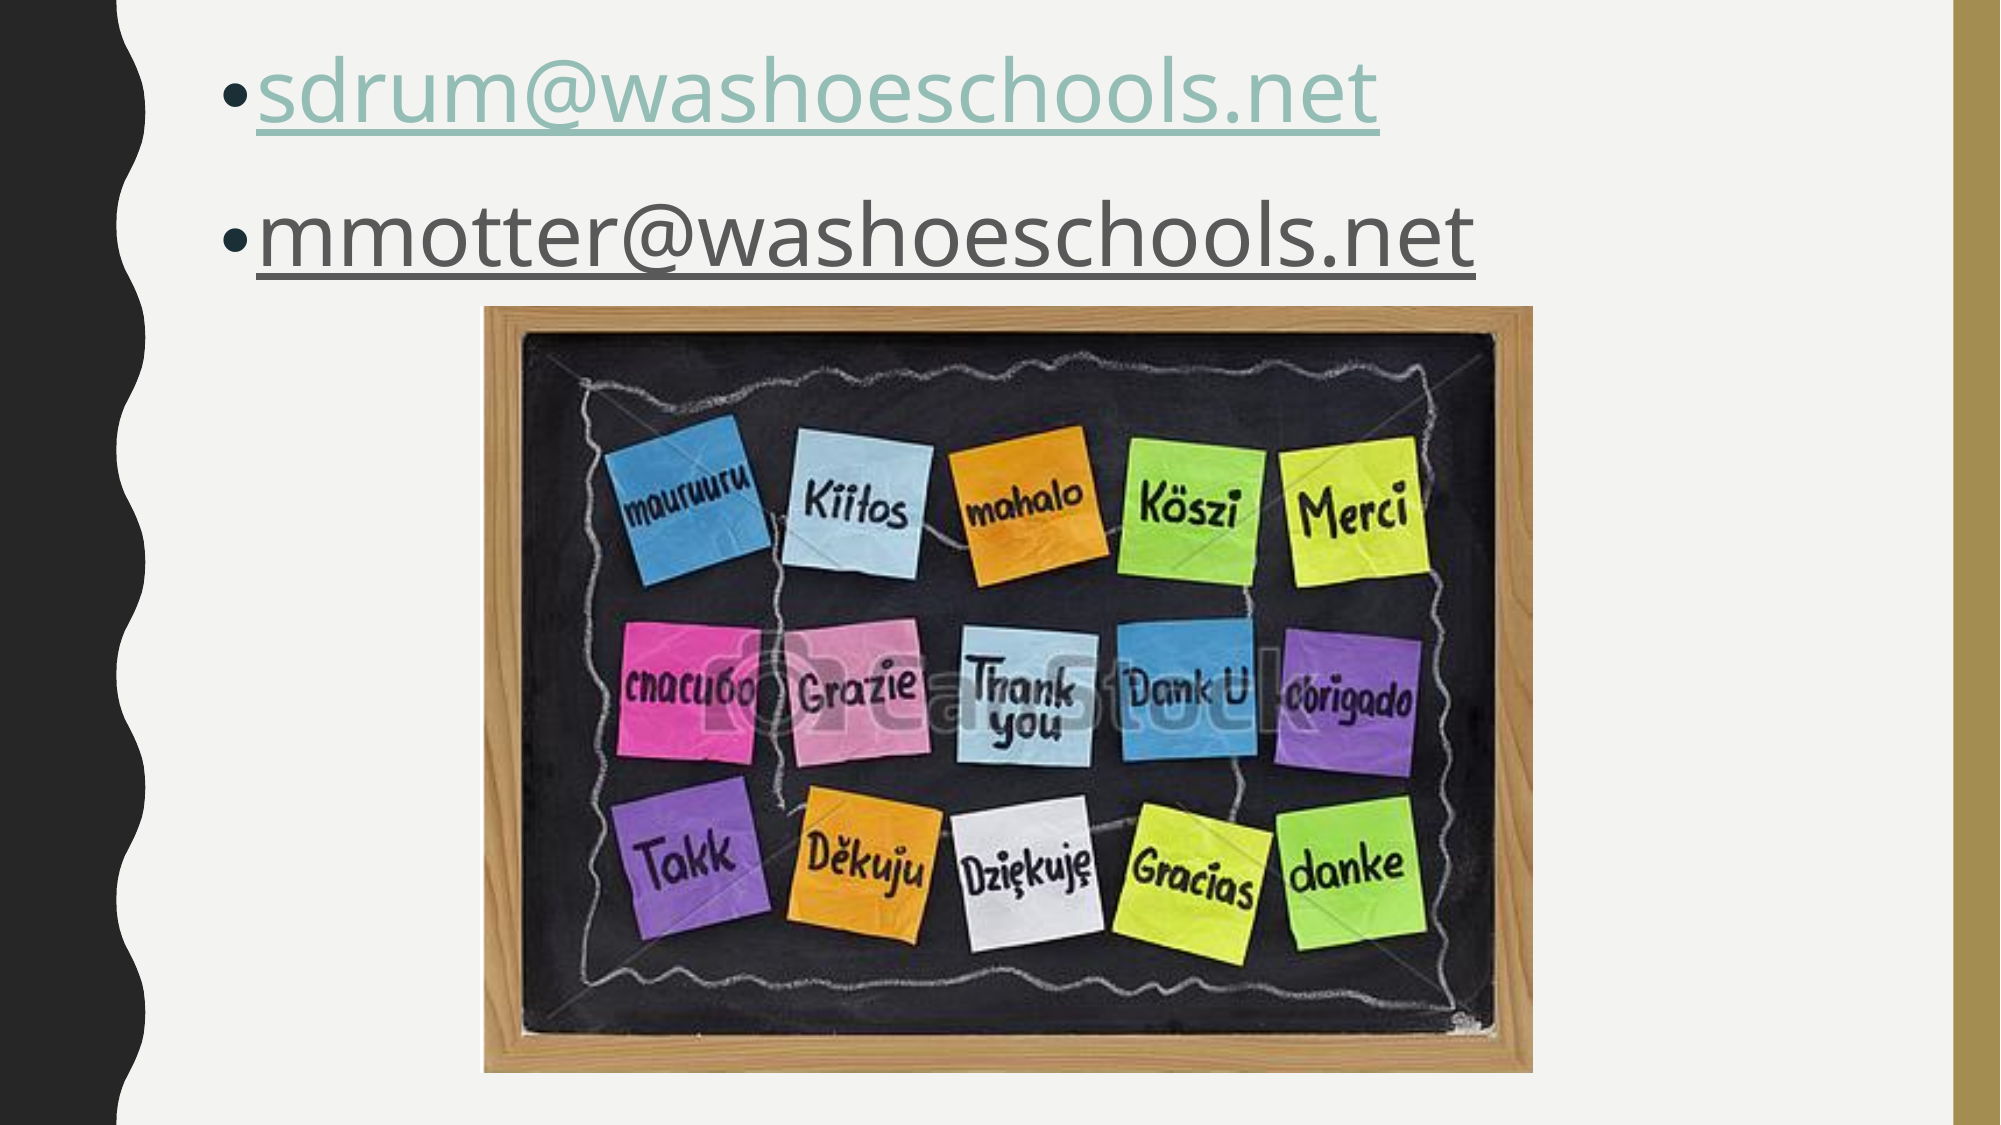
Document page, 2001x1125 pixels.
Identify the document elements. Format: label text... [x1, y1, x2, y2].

picture [480, 306, 1533, 1073]
list sdrum@washoeschools.net mmotter@washoeschools.net [205, 15, 1875, 307]
